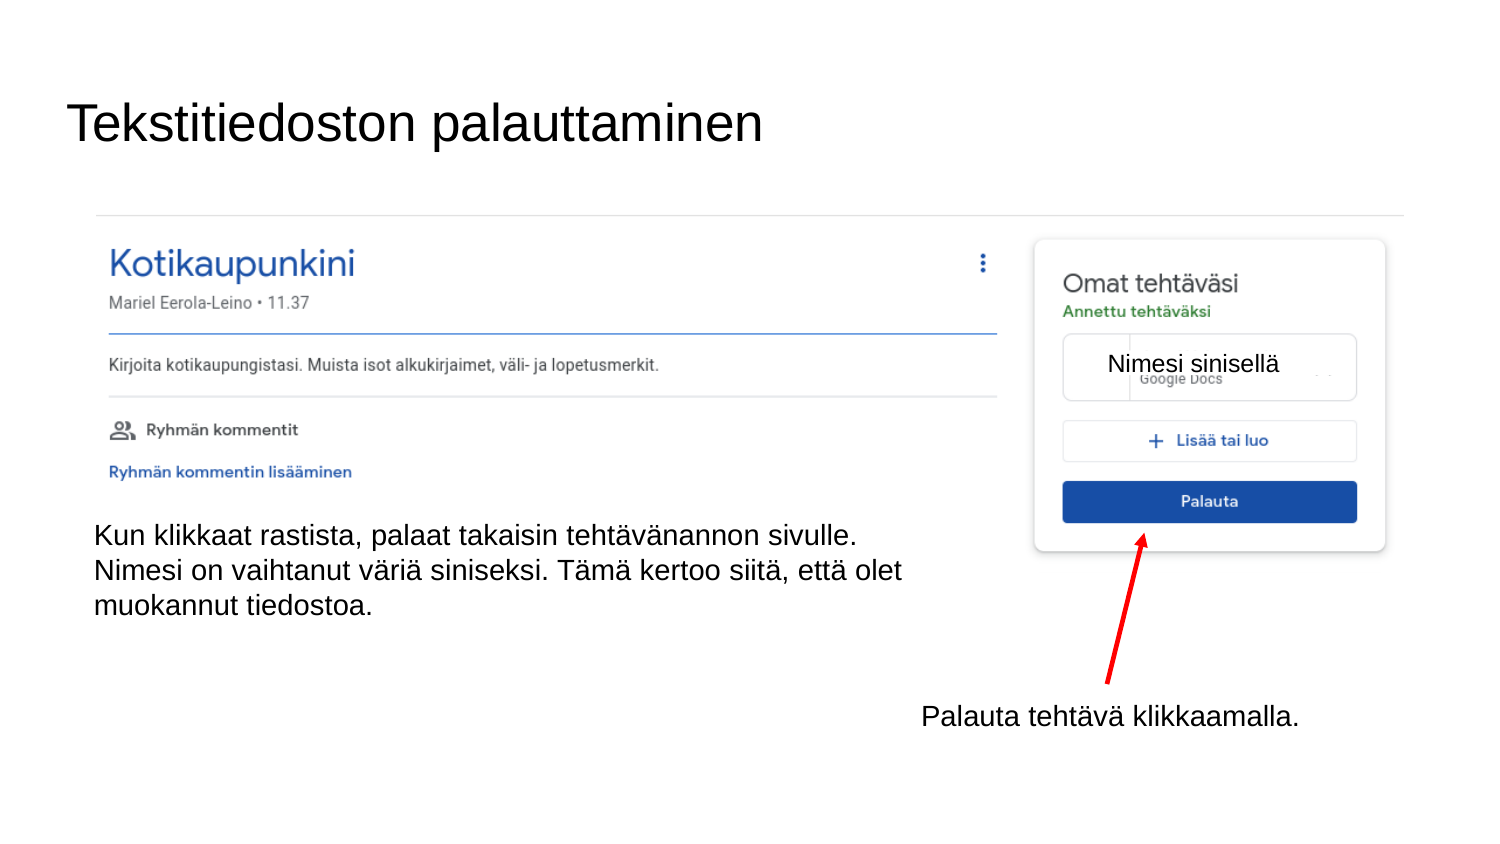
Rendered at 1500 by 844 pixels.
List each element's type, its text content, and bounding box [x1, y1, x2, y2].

text_box Kun klikkaat rastista, palaat takaisin tehtävänannon sivulle. Nimesi on vaihtanut väriä siniseksi. Tämä kertoo siitä, että olet muokannut tiedostoa. [78, 501, 935, 637]
text_box Palauta tehtävä klikkaamalla. [905, 681, 1418, 747]
picture [95, 194, 1405, 573]
title Tekstitiedoston palauttaminen [51, 72, 1449, 167]
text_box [1106, 532, 1145, 685]
